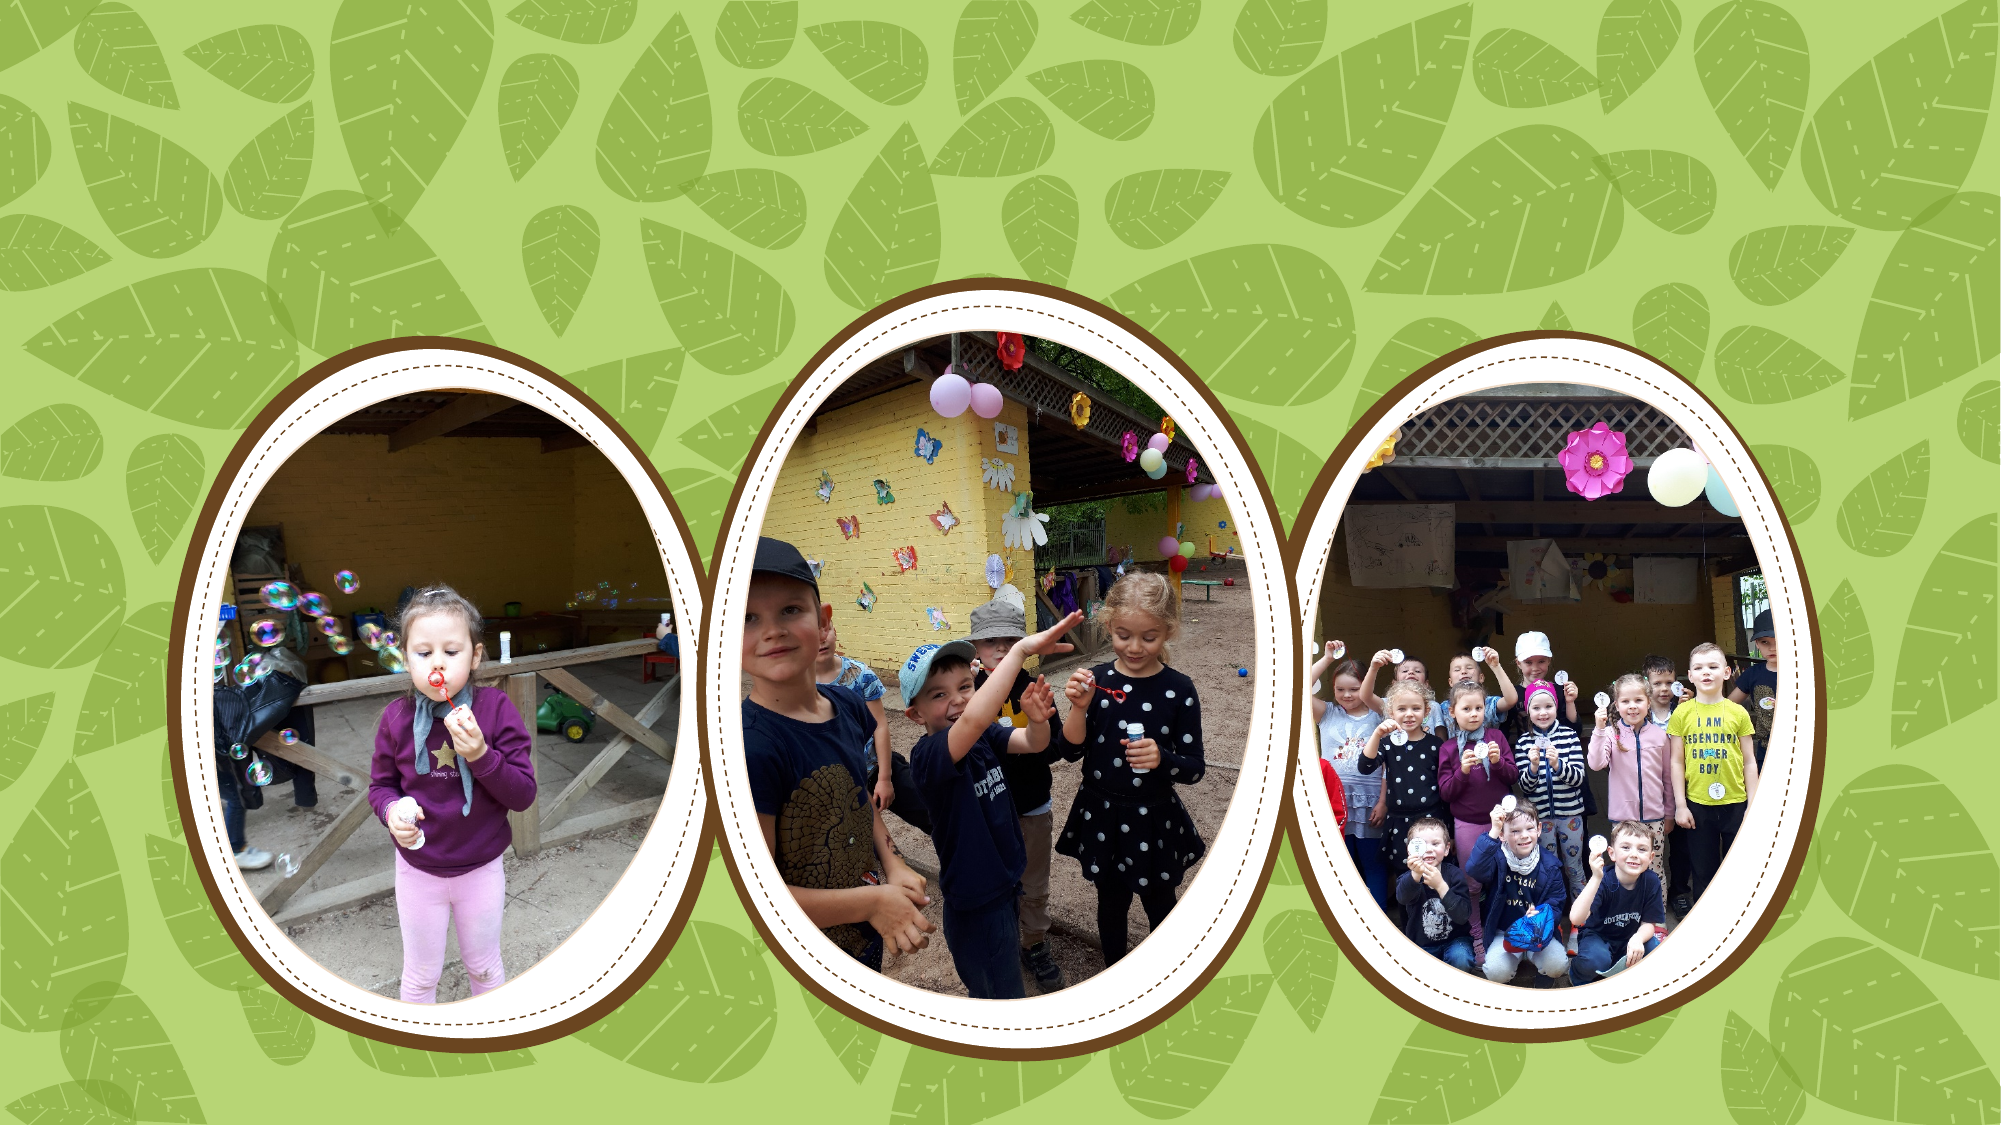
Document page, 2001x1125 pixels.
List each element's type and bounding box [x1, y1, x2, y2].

picture [138, 331, 1779, 1003]
